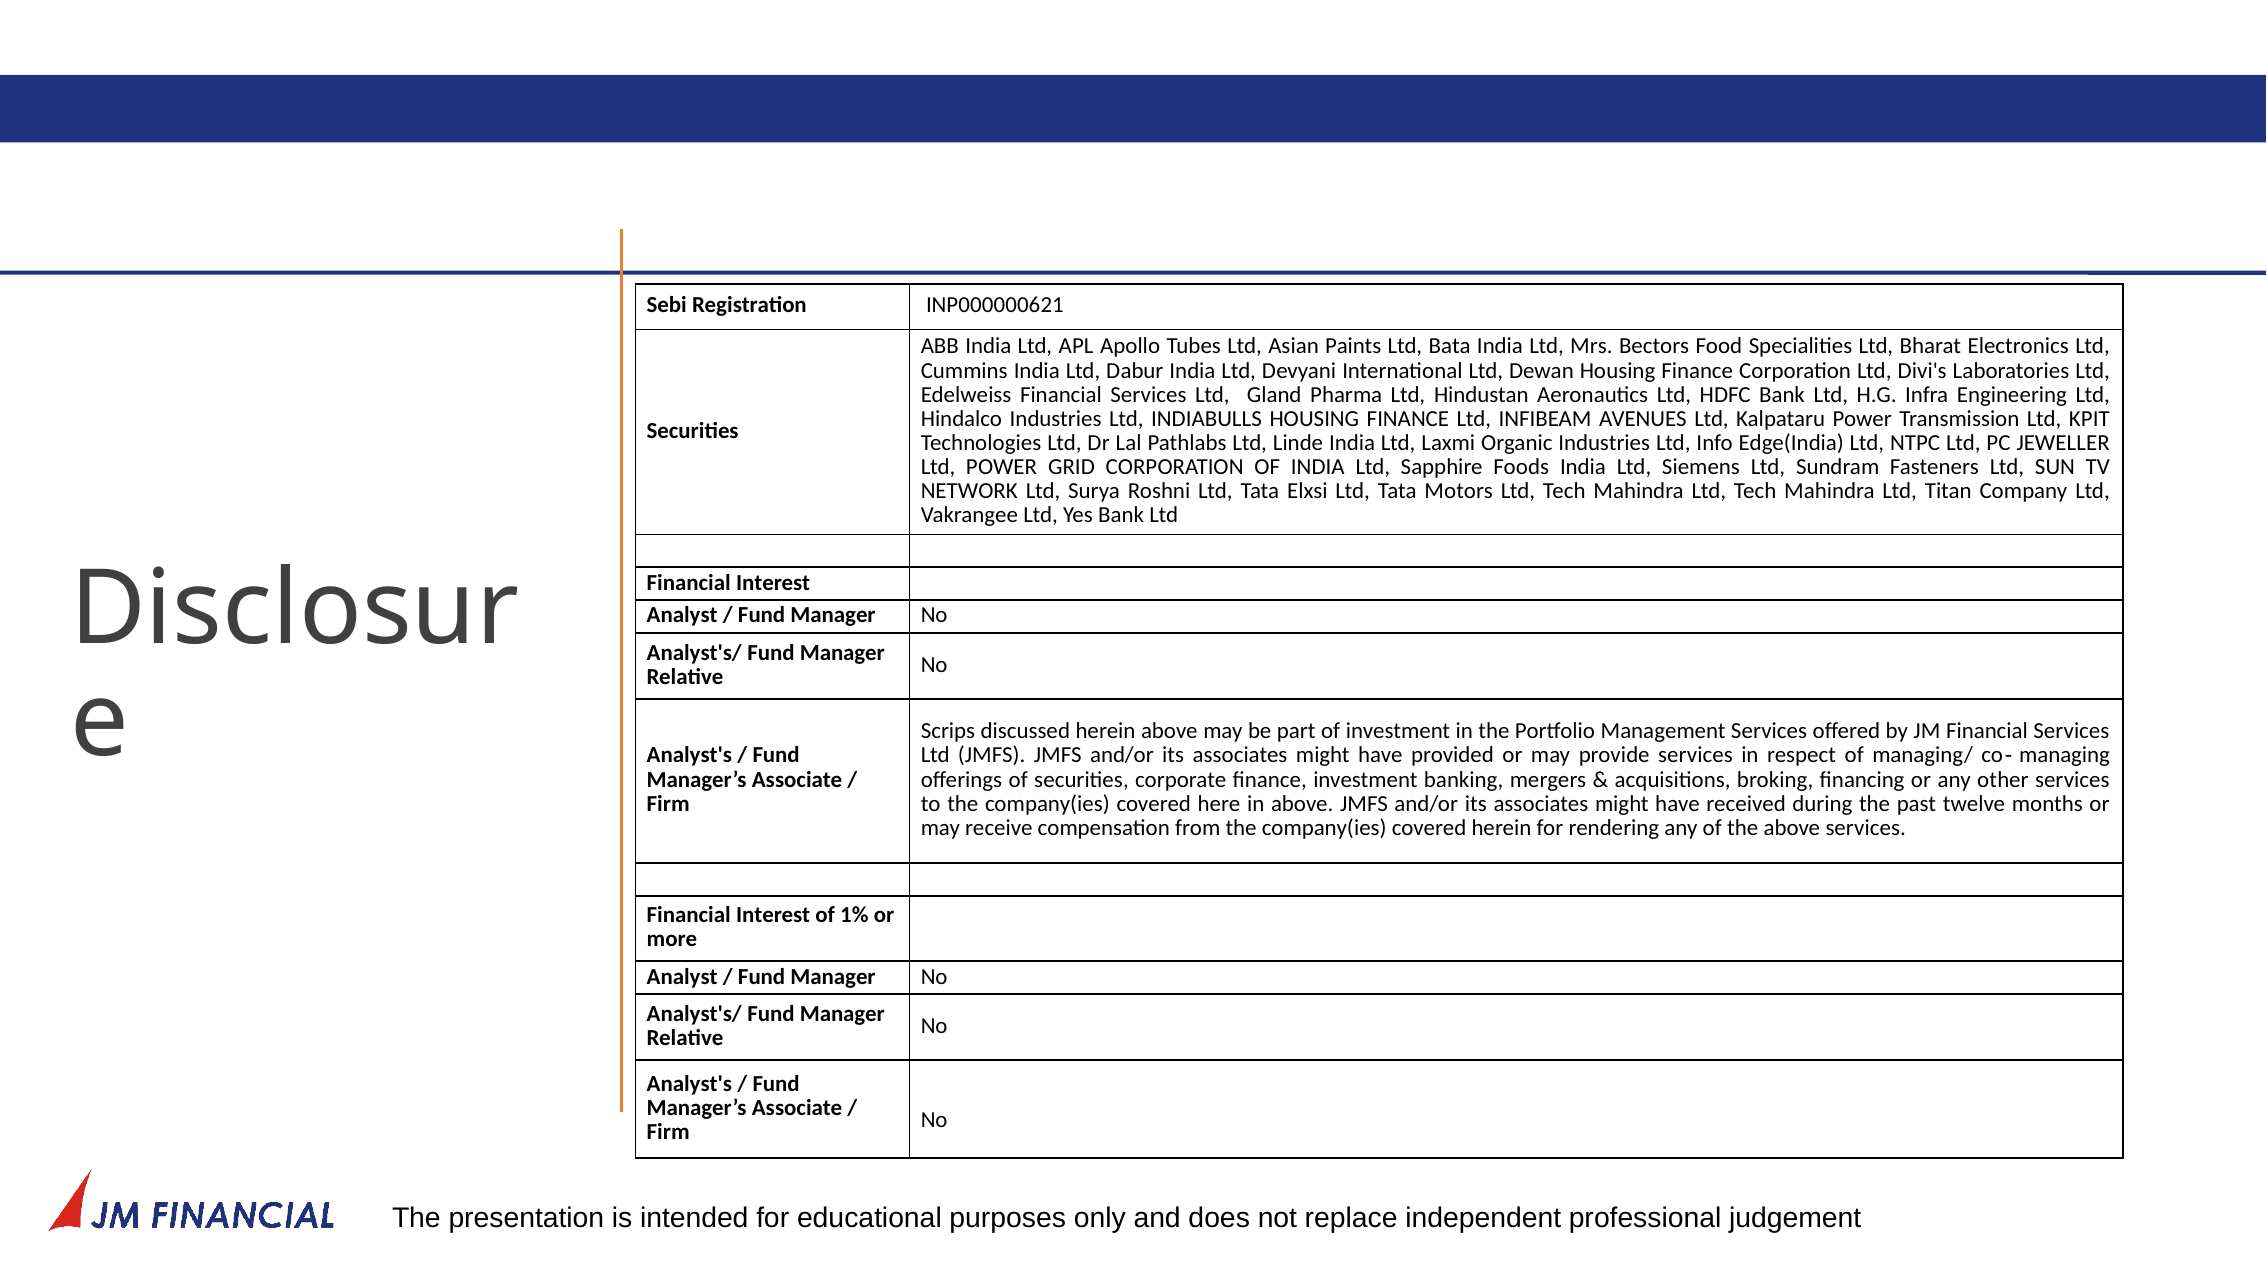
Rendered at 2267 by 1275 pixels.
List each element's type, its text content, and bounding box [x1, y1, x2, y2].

table_cell [636, 864, 909, 895]
table_cell Scrips discussed herein above may be part of investment in the Portfolio Management Services offered by JM Financial Services Ltd (JMFS). JMFS and/or its associates might have provided or may provide services in respect of managing/ co‐ managing offerings of securities, corporate finance, investment banking, mergers & acquisitions, broking, financing or any other services to the company(ies) covered here in above. JMFS and/or its associates might have received during the past twelve months or may receive compensation from the company(ies) covered herein for rendering any of the above services. [910, 700, 2122, 862]
table_cell Securities [636, 330, 909, 534]
footer The presentation is intended for educational purposes only and does not replace independent professional judgement [333, 1181, 1921, 1250]
table_header INP000000621 [910, 285, 2122, 329]
table_cell No [910, 634, 2122, 698]
table_cell ABB India Ltd, APL Apollo Tubes Ltd, Asian Paints Ltd, Bata India Ltd, Mrs. Bectors Food Specialities Ltd, Bharat Electronics Ltd, Cummins India Ltd, Dabur India Ltd, Devyani International Ltd, Dewan Housing Finance Corporation Ltd, Divi's Laboratories Ltd, Edelweiss Financial Services Ltd, Gland Pharma Ltd, Hindustan Aeronautics Ltd, HDFC Bank Ltd, H.G. Infra Engineering Ltd, Hindalco Industries Ltd, INDIABULLS HOUSING FINANCE Ltd, INFIBEAM AVENUES Ltd, Kalpataru Power Transmission Ltd, KPIT Technologies Ltd, Dr Lal Pathlabs Ltd, Linde India Ltd, Laxmi Organic Industries Ltd, Info Edge(India) Ltd, NTPC Ltd, PC JEWELLER Ltd, POWER GRID CORPORATION OF INDIA Ltd, Sapphire Foods India Ltd, Siemens Ltd, Sundram Fasteners Ltd, SUN TV NETWORK Ltd, Surya Roshni Ltd, Tata Elxsi Ltd, Tata Motors Ltd, Tech Mahindra Ltd, Tech Mahindra Ltd, Titan Company Ltd, Vakrangee Ltd, Yes Bank Ltd [910, 330, 2122, 534]
table_cell Analyst's / Fund Manager’s Associate / Firm [636, 700, 909, 862]
table_cell [636, 535, 909, 566]
table_cell [910, 568, 2122, 599]
table_cell Analyst / Fund Manager [636, 962, 909, 993]
table_cell No [910, 962, 2122, 993]
table_cell Analyst / Fund Manager [636, 601, 909, 632]
table_cell Analyst's/ Fund Manager Relative [636, 995, 909, 1059]
table_header Sebi Registration [636, 285, 909, 329]
table_cell Analyst's/ Fund Manager Relative [636, 634, 909, 698]
picture [47, 1167, 334, 1235]
table_cell Analyst's / Fund Manager’s Associate / Firm [636, 1061, 909, 1157]
title Disclosure [55, 597, 581, 734]
table_cell Financial Interest​ [636, 568, 909, 599]
table_cell No [910, 1061, 2122, 1157]
table_cell [910, 897, 2122, 960]
table_cell No [910, 995, 2122, 1059]
table_cell No [910, 601, 2122, 632]
table_cell [910, 535, 2122, 566]
table_cell Financial Interest of 1% or more [636, 897, 909, 960]
table_cell [910, 864, 2122, 895]
